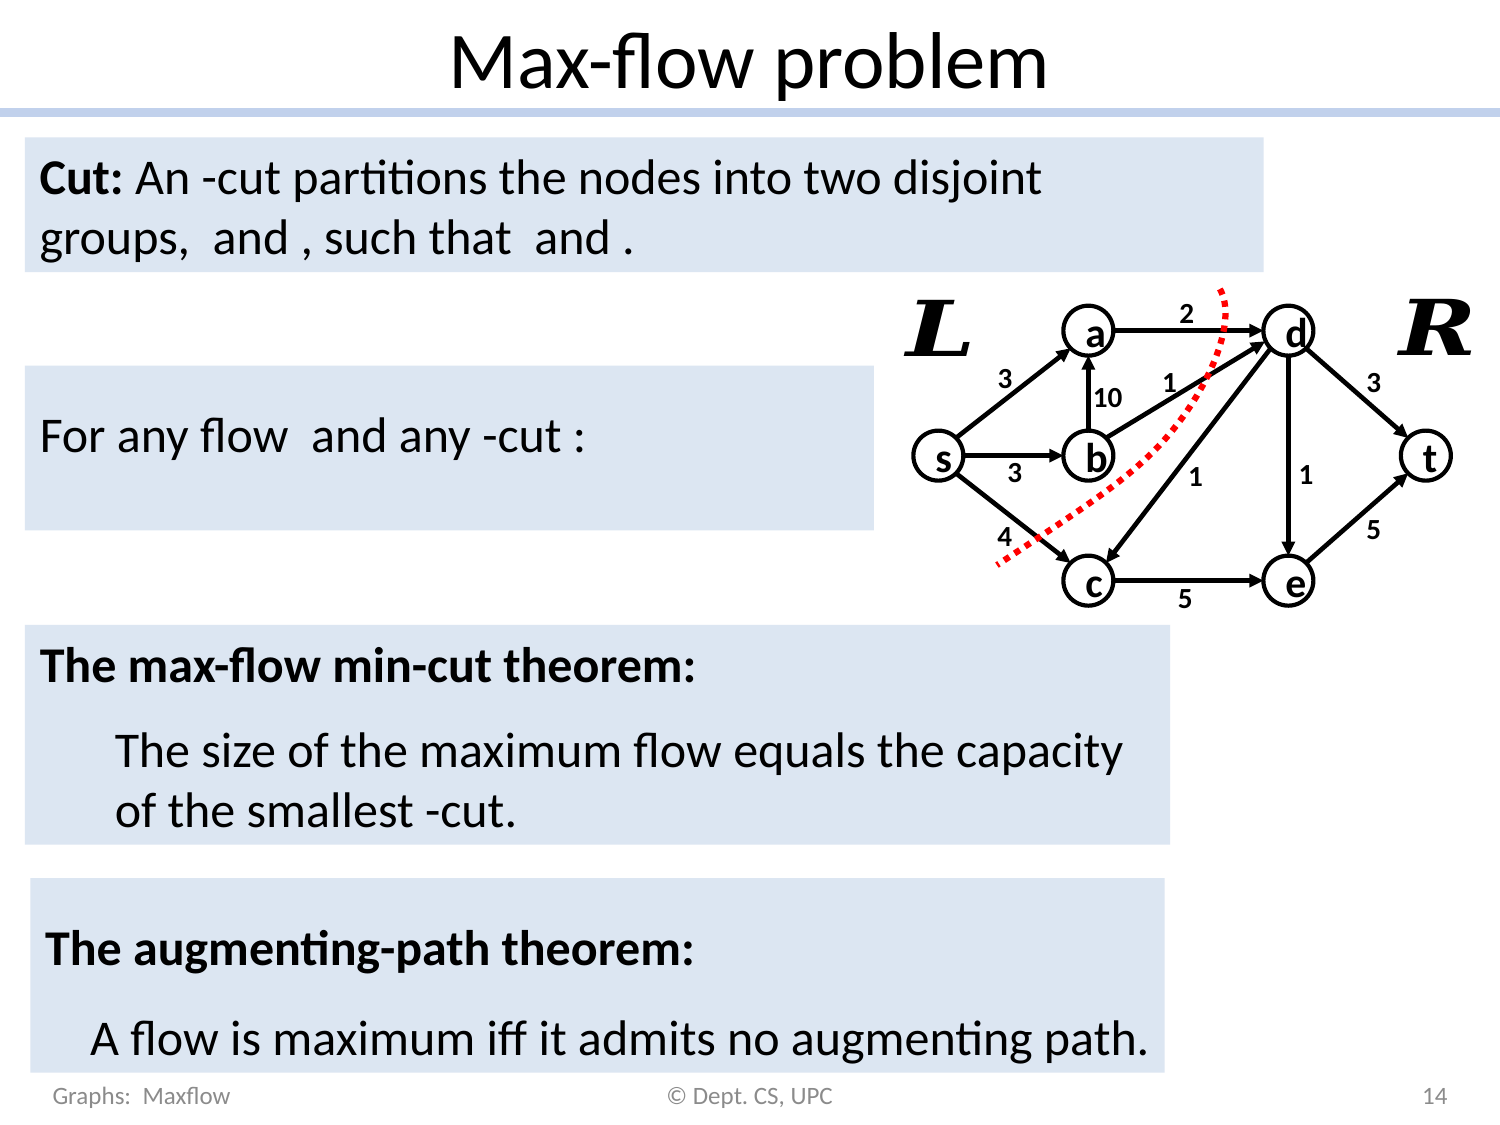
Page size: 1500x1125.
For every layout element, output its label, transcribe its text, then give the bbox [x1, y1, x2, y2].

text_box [899, 287, 1479, 566]
slide_number Graphs: Maxflow [37, 1073, 388, 1125]
text_box e [1261, 574, 1316, 608]
text_box c [1061, 574, 1116, 608]
footer © Dept. CS, UPC [512, 1073, 988, 1125]
text_box 5 [1163, 575, 1208, 579]
title Max-flow problem [75, 0, 1425, 113]
slide_number 14 [1112, 1065, 1463, 1125]
text_box The augmenting-path theorem: A flow is maximum iff it admits no augmenting path. [30, 878, 1165, 1073]
text_box 5 [1163, 588, 1208, 622]
